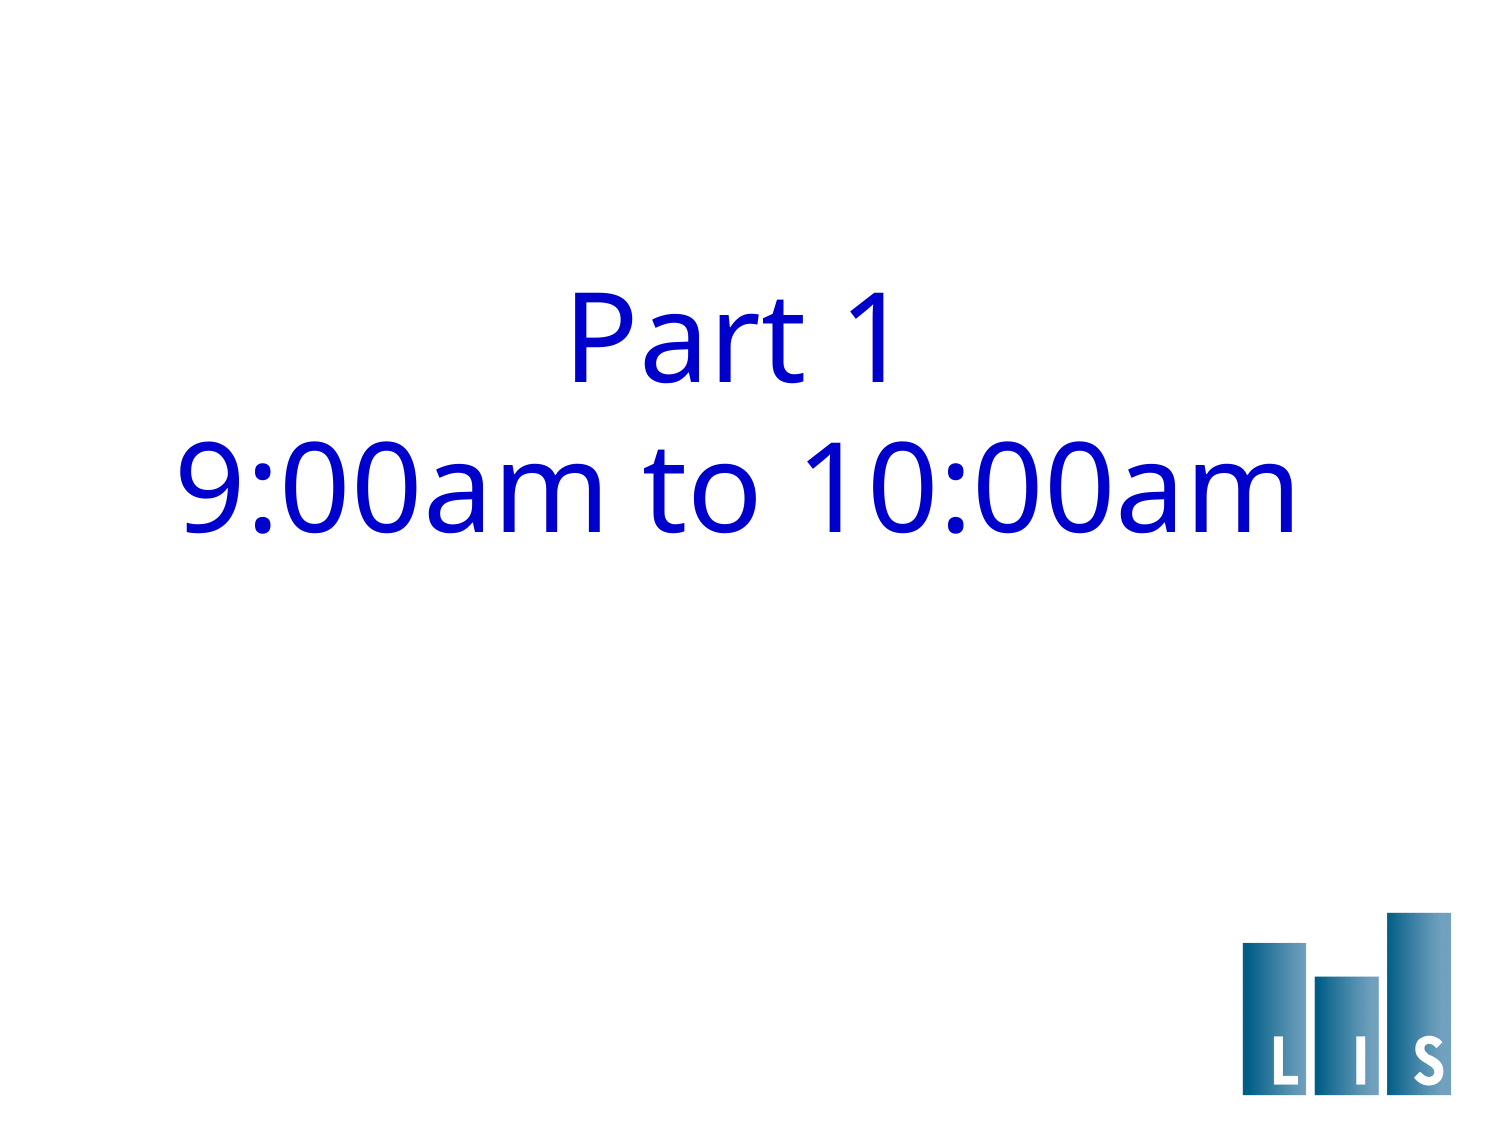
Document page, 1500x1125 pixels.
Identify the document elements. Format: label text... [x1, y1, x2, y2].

list Part 1 9:00am to 10:00am [24, 50, 1450, 1088]
picture [1224, 882, 1468, 1125]
